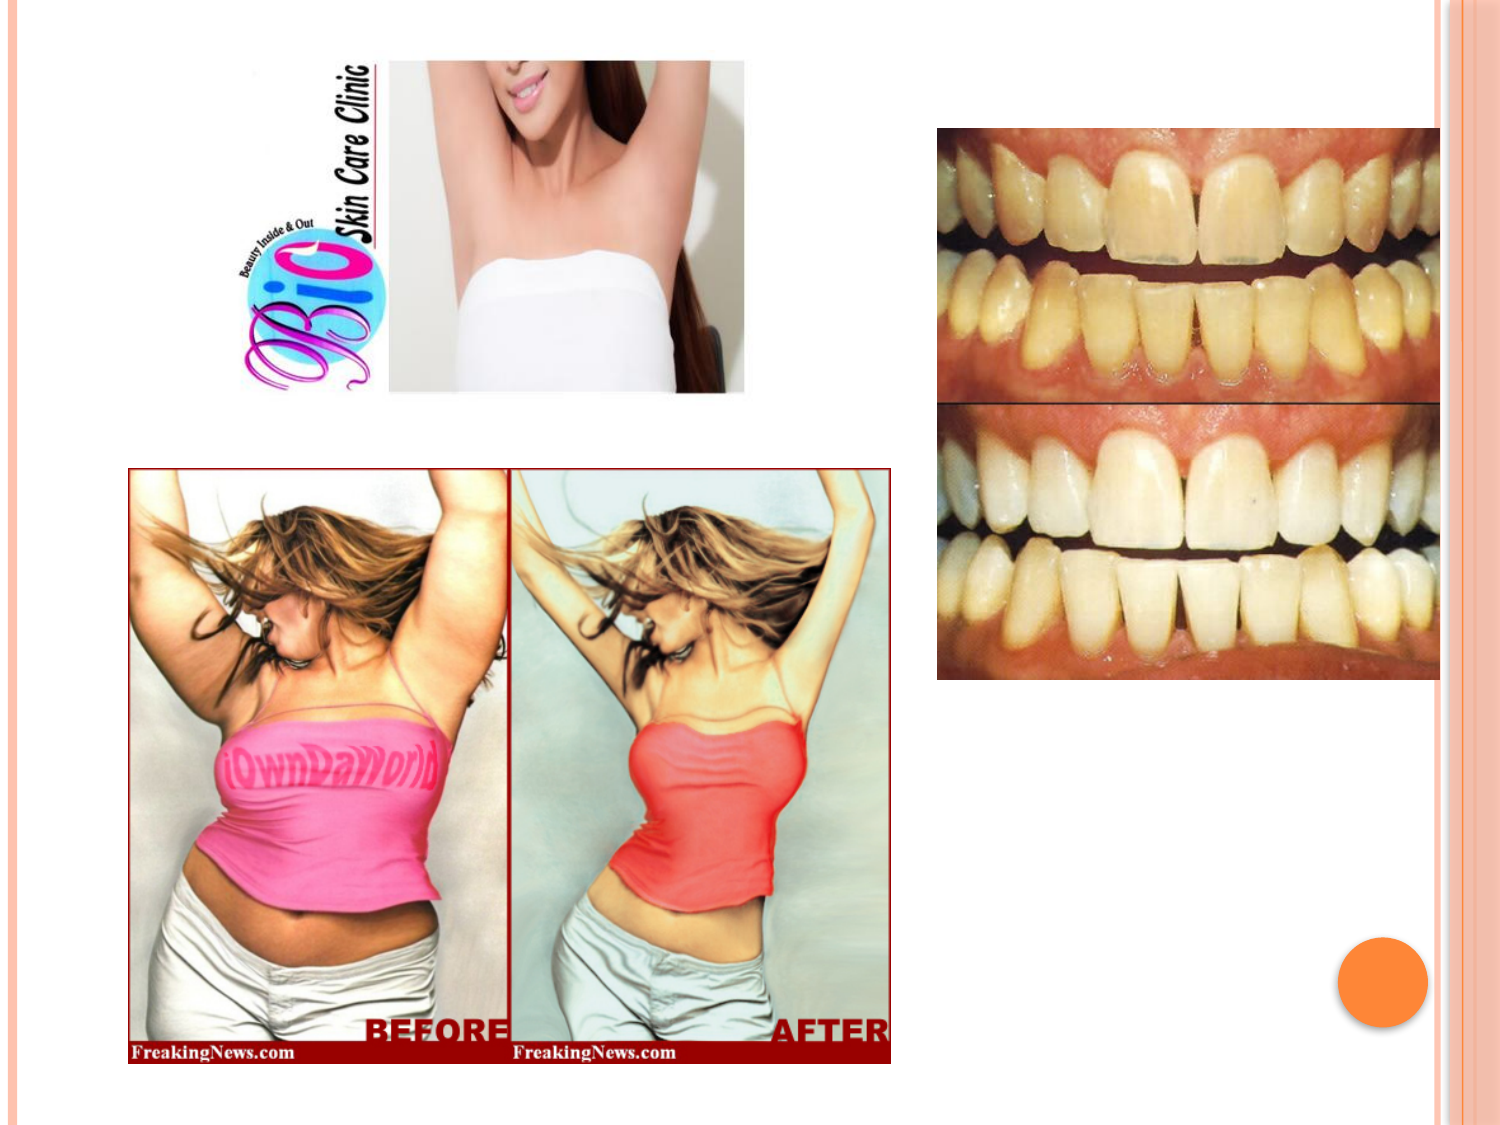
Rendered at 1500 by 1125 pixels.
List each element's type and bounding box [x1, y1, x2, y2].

picture [936, 128, 1440, 681]
list [128, 468, 892, 1065]
picture [222, 50, 756, 406]
